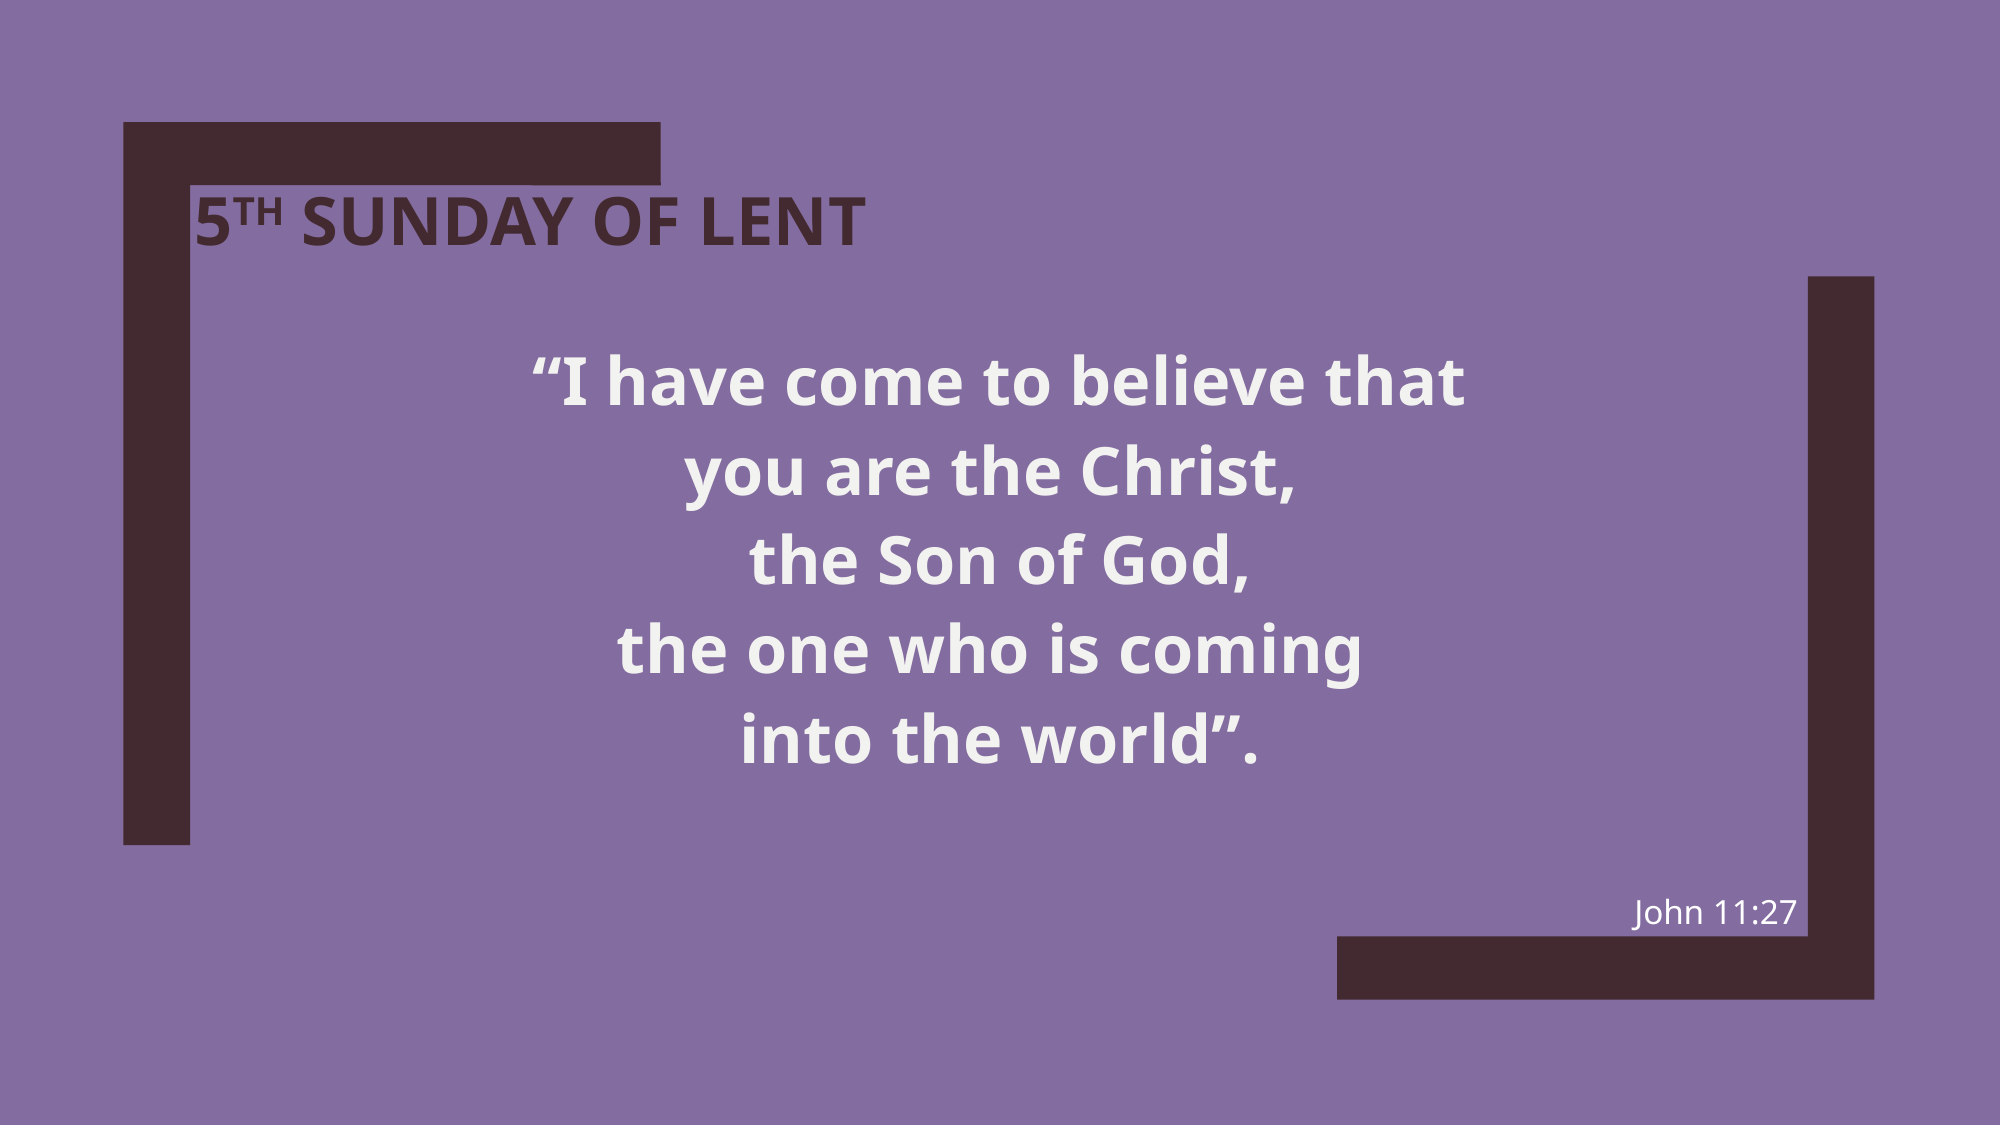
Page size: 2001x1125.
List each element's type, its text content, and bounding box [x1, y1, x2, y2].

title 5th Sunday of lent [179, 180, 902, 268]
text_box John 11:27 [1619, 883, 1893, 939]
subtitle “I have come to believe that you are the Christ, the Son of God, the one who is coming into the world”. [307, 321, 1693, 804]
